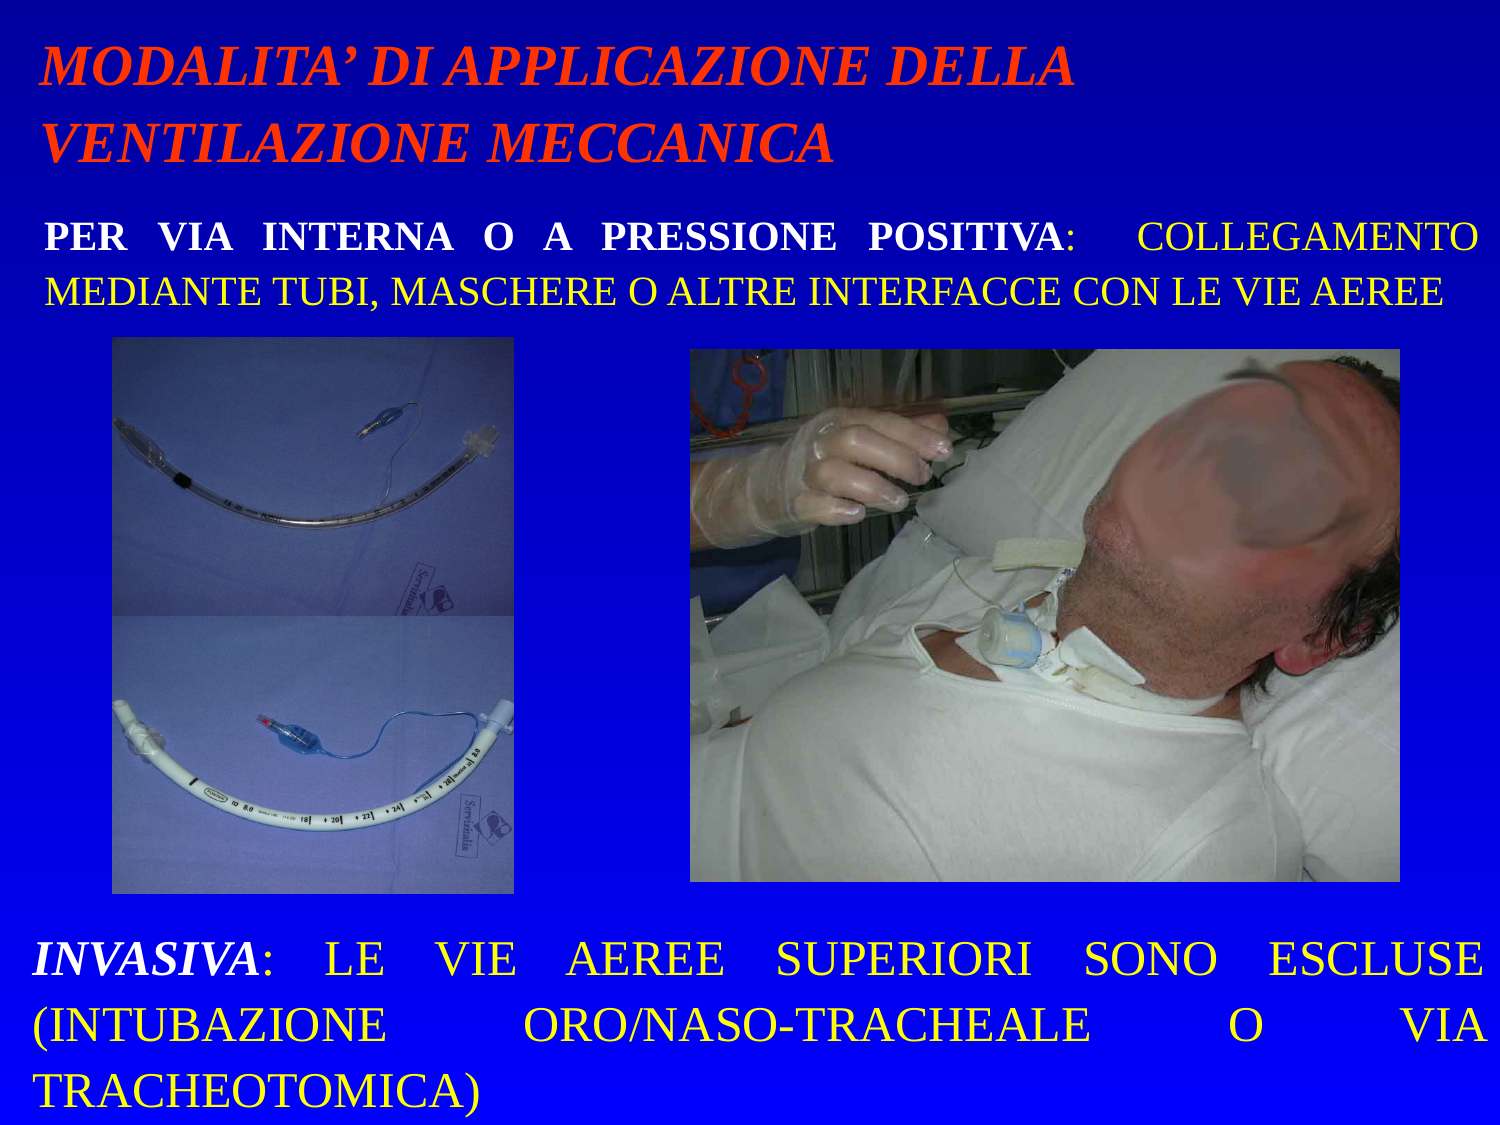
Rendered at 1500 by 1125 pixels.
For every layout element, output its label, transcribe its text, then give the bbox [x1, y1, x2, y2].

text_box MODALITA’ DI APPLICAZIONE DELLA VENTILAZIONE MECCANICA [24, 12, 1475, 182]
picture [690, 349, 1400, 883]
text_box PER VIA INTERNA O A PRESSIONE POSITIVA: COLLEGAMENTO MEDIANTE TUBI, MASCHERE O ALTRE INTERFACCE CON LE VIE AEREE [29, 196, 1495, 321]
text_box INVASIVA: LE VIE AEREE SUPERIORI SONO ESCLUSE (INTUBAZIONE ORO/NASO-TRACHEALE O VIA TRACHEOTOMICA) [17, 912, 1500, 1125]
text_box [111, 337, 514, 894]
